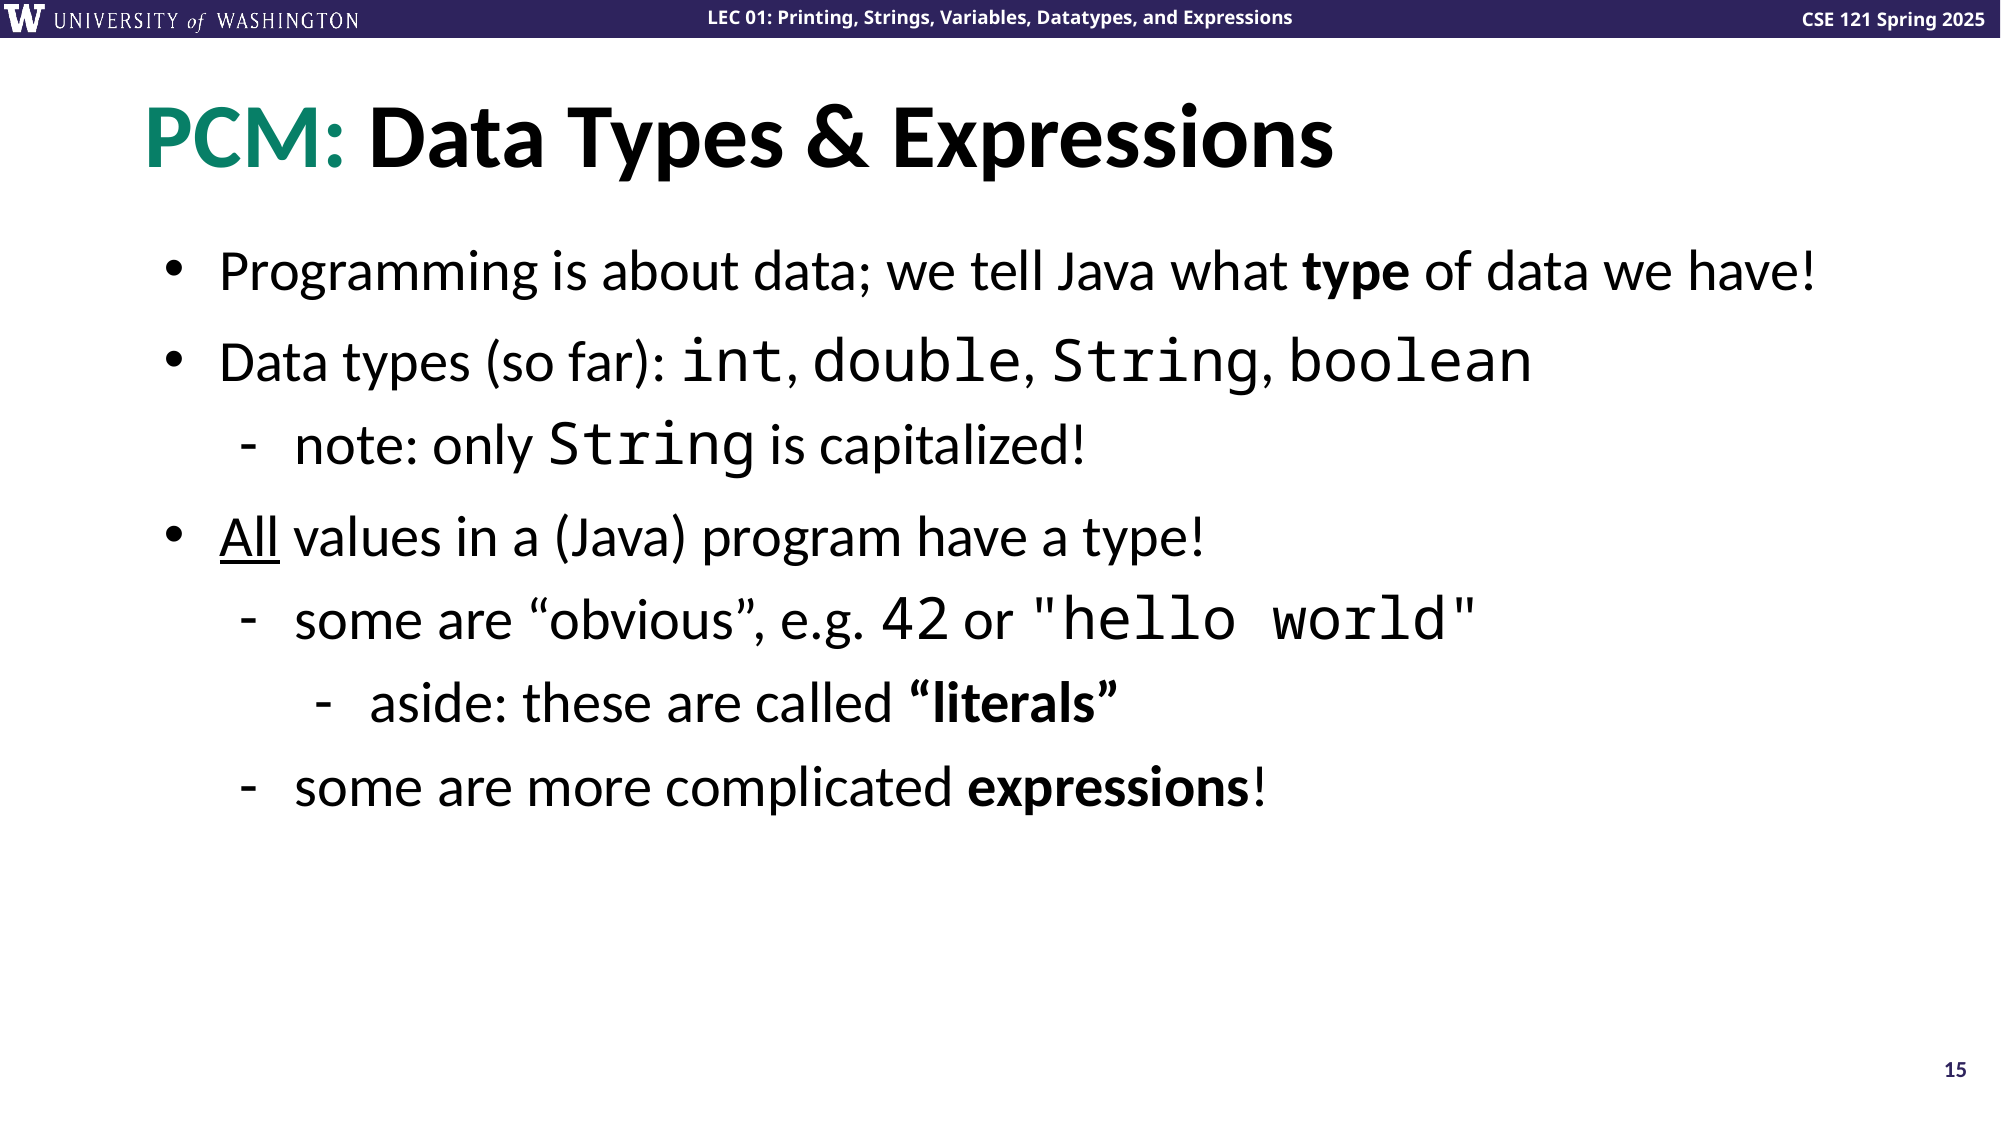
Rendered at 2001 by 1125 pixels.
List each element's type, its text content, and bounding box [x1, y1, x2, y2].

slide_number 15 [1934, 1047, 1975, 1090]
picture [4, 4, 358, 33]
list Programming is about data; we tell Java what type of data we have! Data types (so far): int, double, String, boolean note: only String is capitalized! All values in a (Java) program have a type! some are “obvious”, e.g. 42 or "hello world" aside: these are called “literals” some are more complicated expressions! [137, 224, 1863, 1014]
title PCM: Data Types & Expressions [137, 74, 1863, 200]
